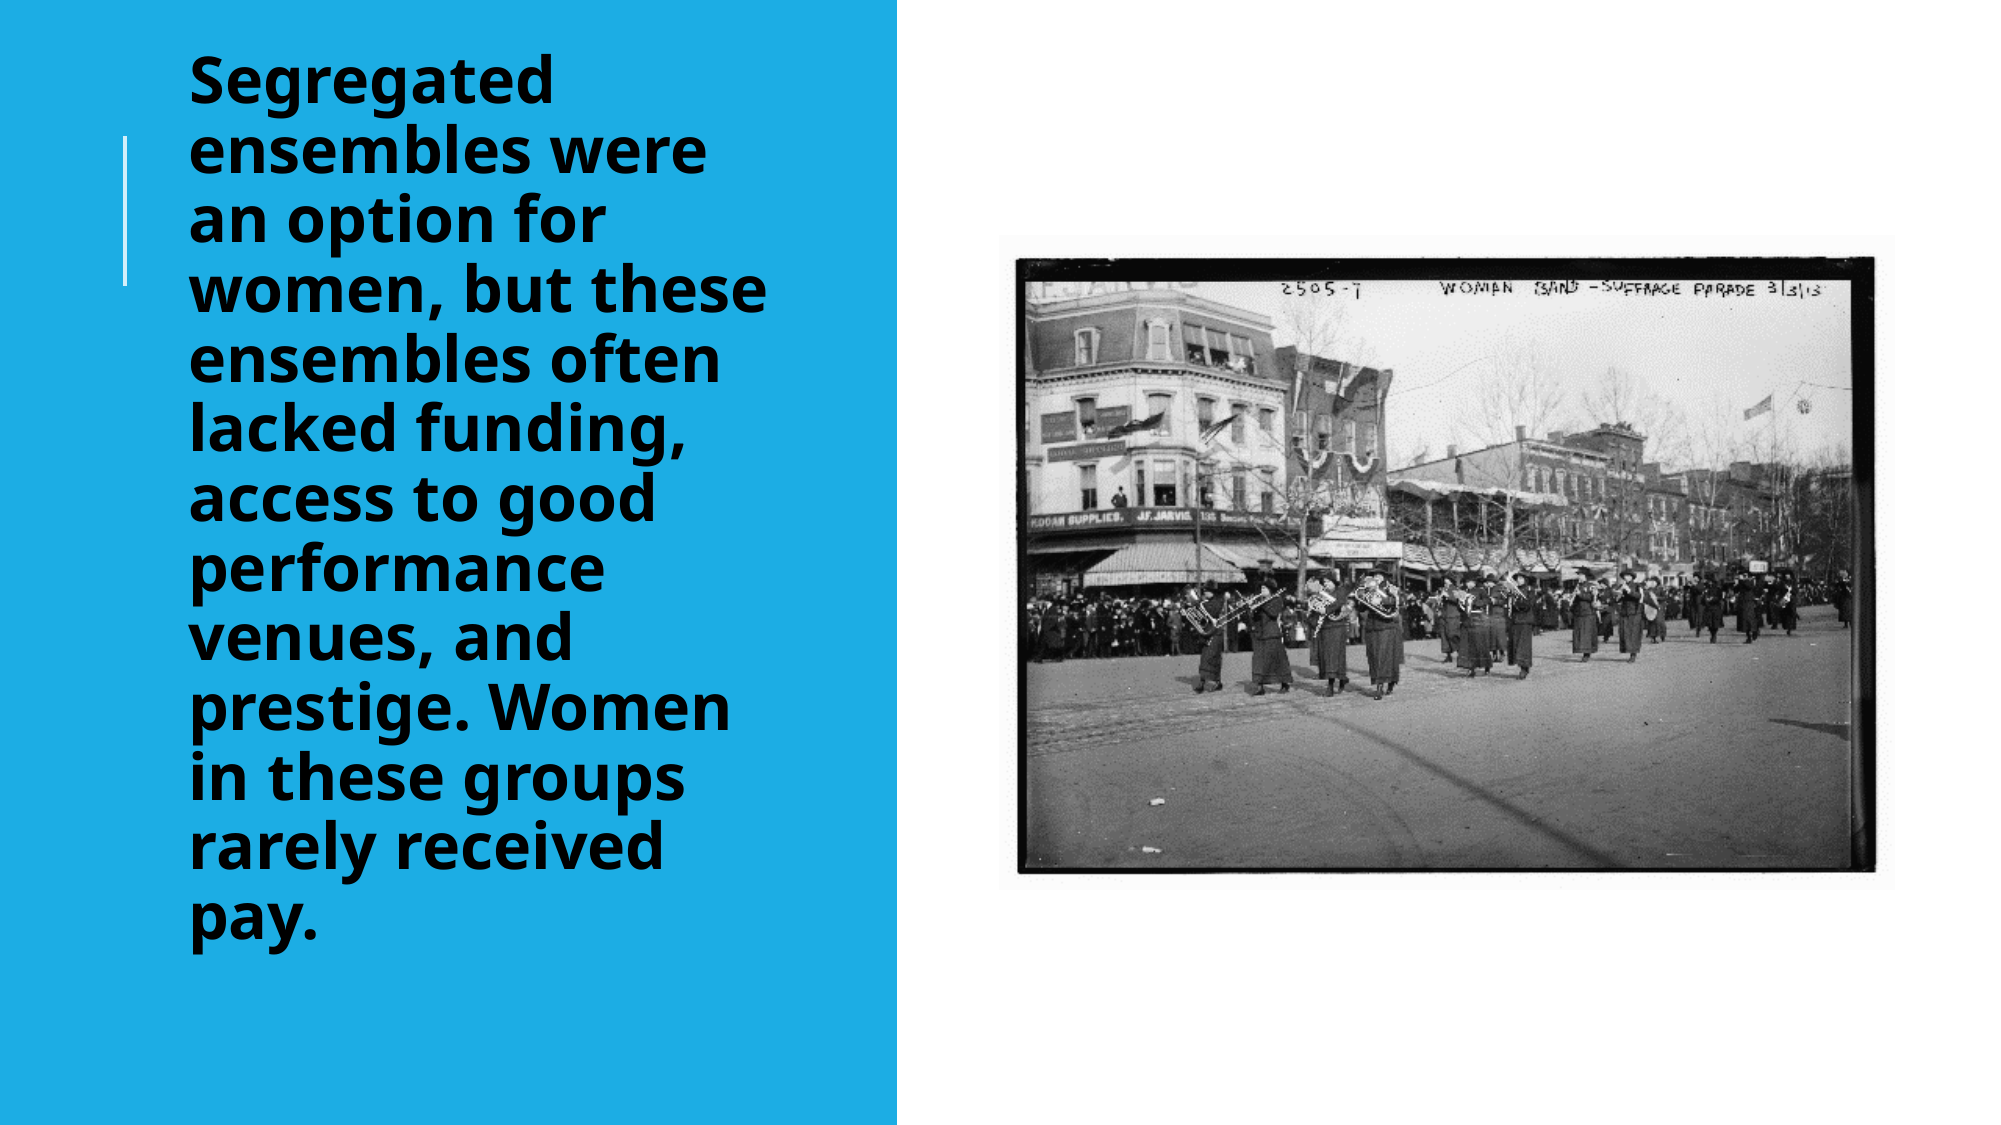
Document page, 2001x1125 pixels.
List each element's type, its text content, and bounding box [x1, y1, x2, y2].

text_box [0, 0, 898, 1125]
picture [999, 235, 1896, 890]
list Segregated ensembles were an option for women, but these ensembles often lacked funding, access to good performance venues, and prestige. Women in these groups rarely received pay. [168, 40, 790, 1020]
